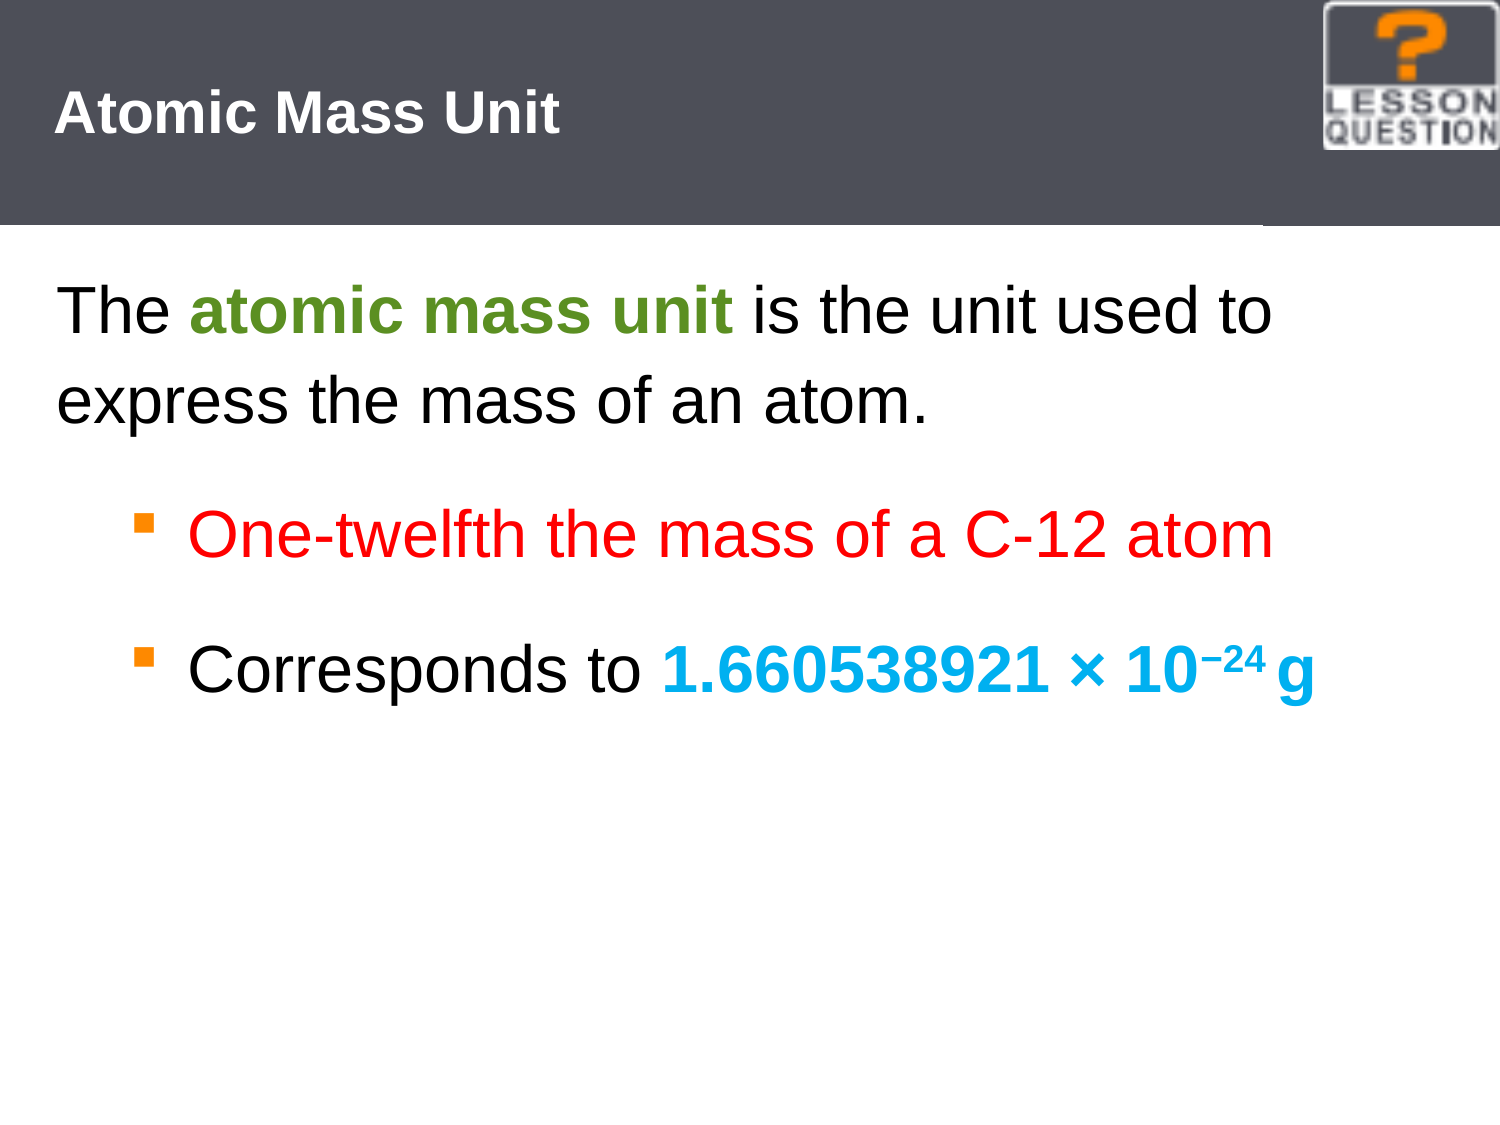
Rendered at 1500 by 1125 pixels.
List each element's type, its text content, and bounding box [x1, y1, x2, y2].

title Atomic Mass Unit [0, 0, 1500, 225]
picture [1323, 0, 1500, 151]
list The atomic mass unit is the unit used to express the mass of an atom. One-twelfth the mass of a C-12 atom Corresponds to 1.660538921 × 10−24 g [0, 225, 1500, 1125]
